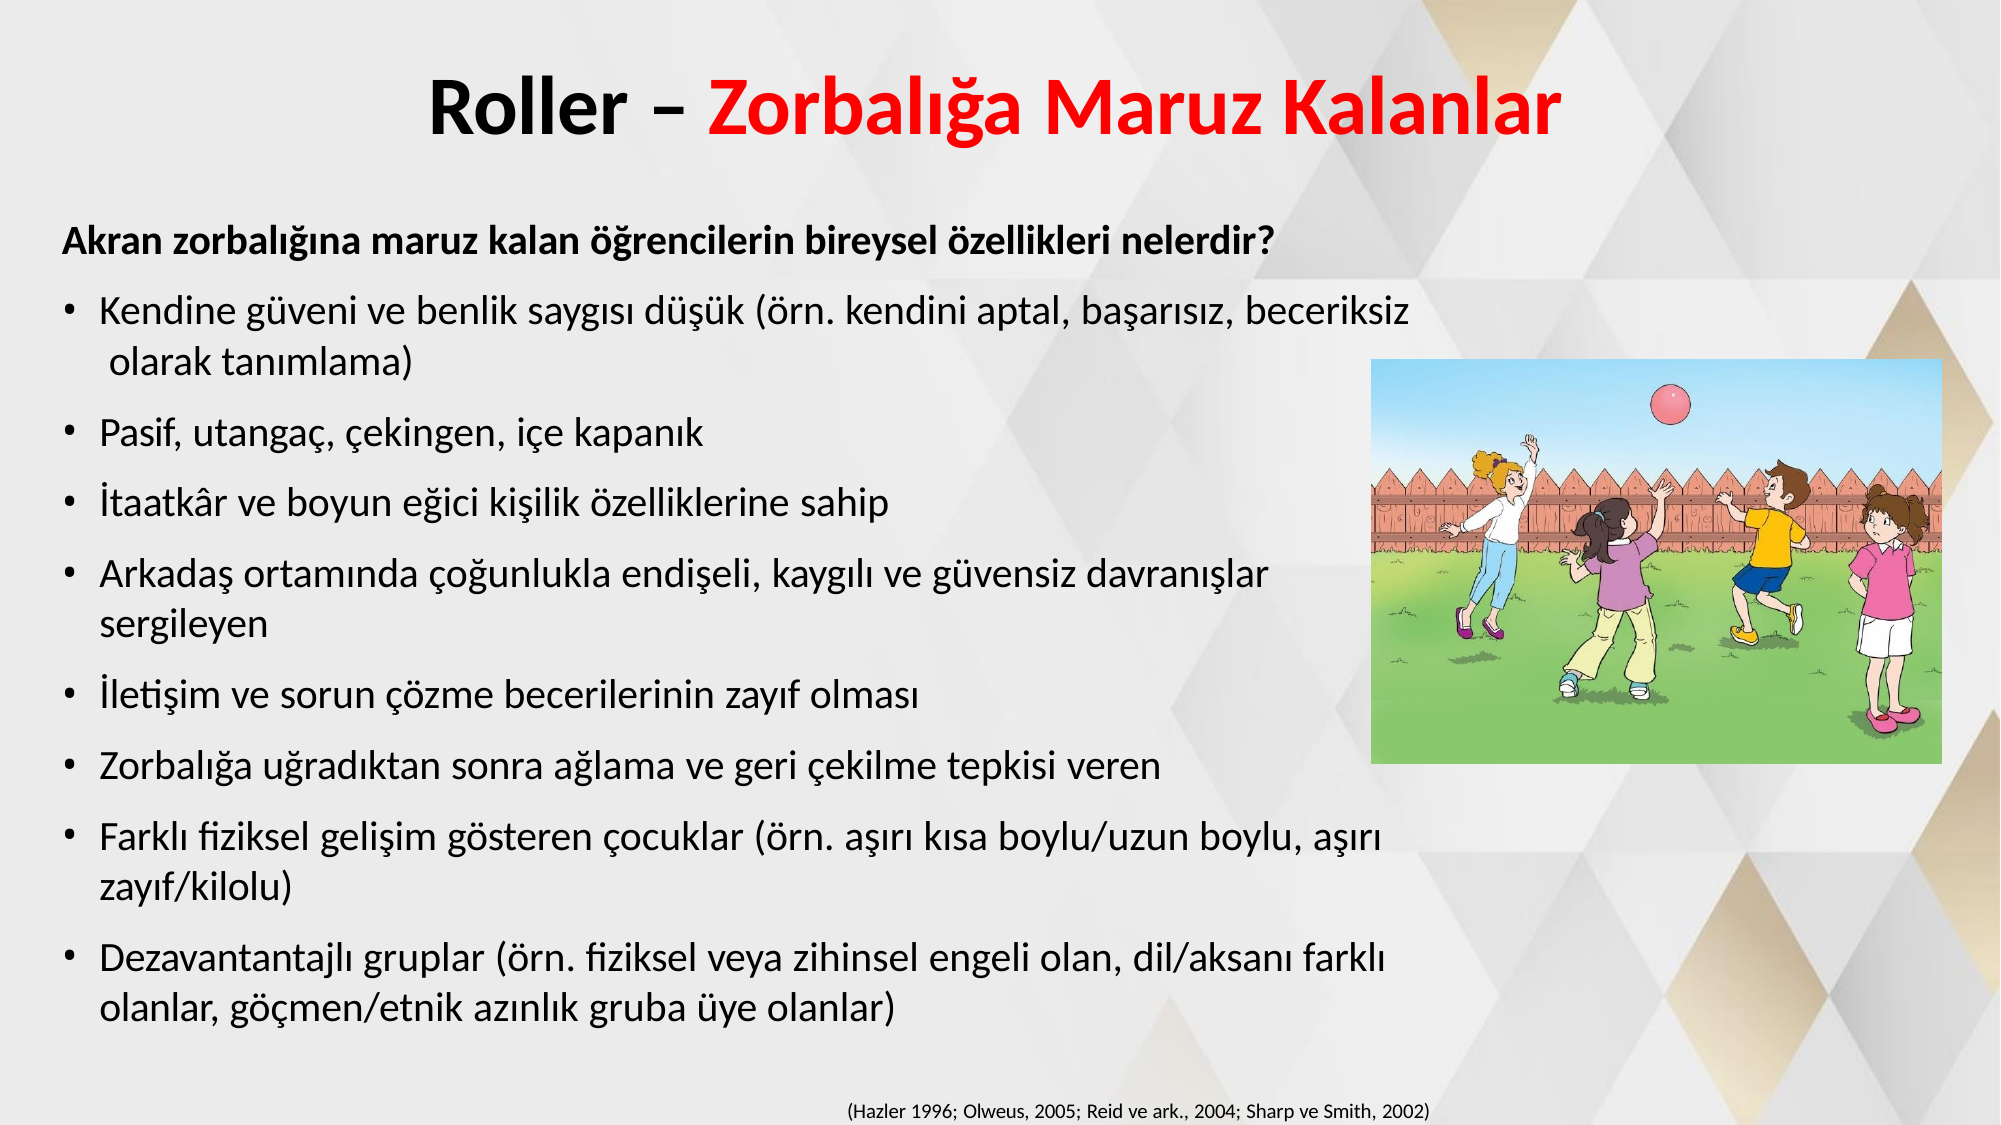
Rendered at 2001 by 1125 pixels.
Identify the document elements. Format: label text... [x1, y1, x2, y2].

picture [0, 0, 2000, 1125]
text_box Akran zorbalığına maruz kalan öğrencilerin bireysel özellikleri nelerdir? Kendine güveni ve benlik saygısı düşük (örn. kendini aptal, başarısız, beceriksiz olarak tanımlama) Pasif, utangaç, çekingen, içe kapanık İtaatkâr ve boyun eğici kişilik özelliklerine sahip Arkadaş ortamında çoğunlukla endişeli, kaygılı ve güvensiz davranışlar sergileyen İletişim ve sorun çözme becerilerinin zayıf olması Zorbalığa uğradıktan sonra ağlama ve geri çekilme tepkisi veren Farklı fiziksel gelişim gösteren çocuklar (örn. aşırı kısa boylu/uzun boylu, aşırı zayıf/kilolu) Dezavantantajlı gruplar (örn. fiziksel veya zihinsel engeli olan, dil/aksanı farklı olanlar, göçmen/etnik azınlık gruba üye olanlar) [59, 189, 1419, 1030]
text_box (Hazler 1996; Olweus, 2005; Reid ve ark., 2004; Sharp ve Smith, 2002) [845, 1095, 1439, 1123]
title Roller – Zorbalığa Maruz Kalanlar [426, 49, 1575, 240]
